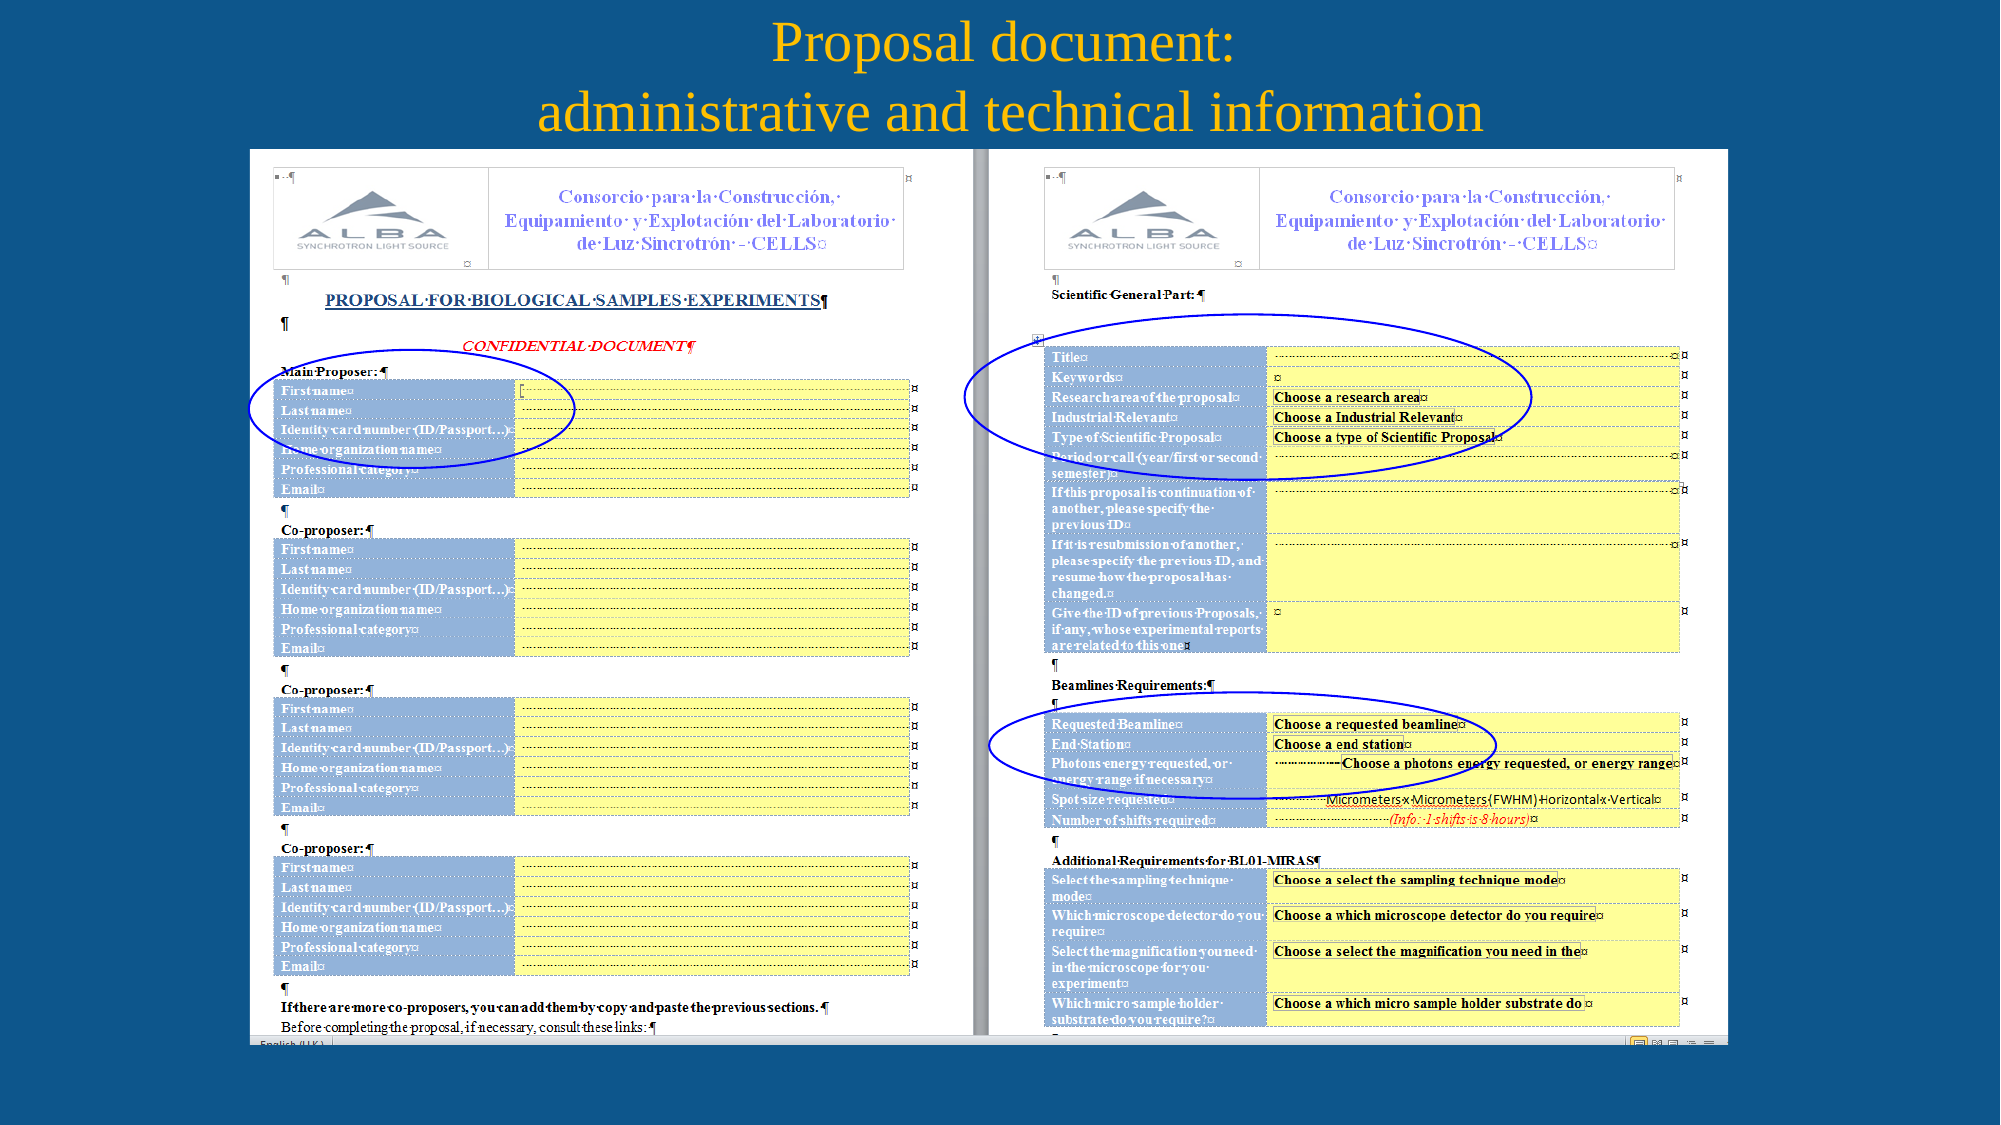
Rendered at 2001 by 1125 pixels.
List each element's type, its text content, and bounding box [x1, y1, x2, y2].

picture [249, 149, 1729, 1045]
text_box Proposal document: administrative and technical information [456, 0, 1567, 149]
